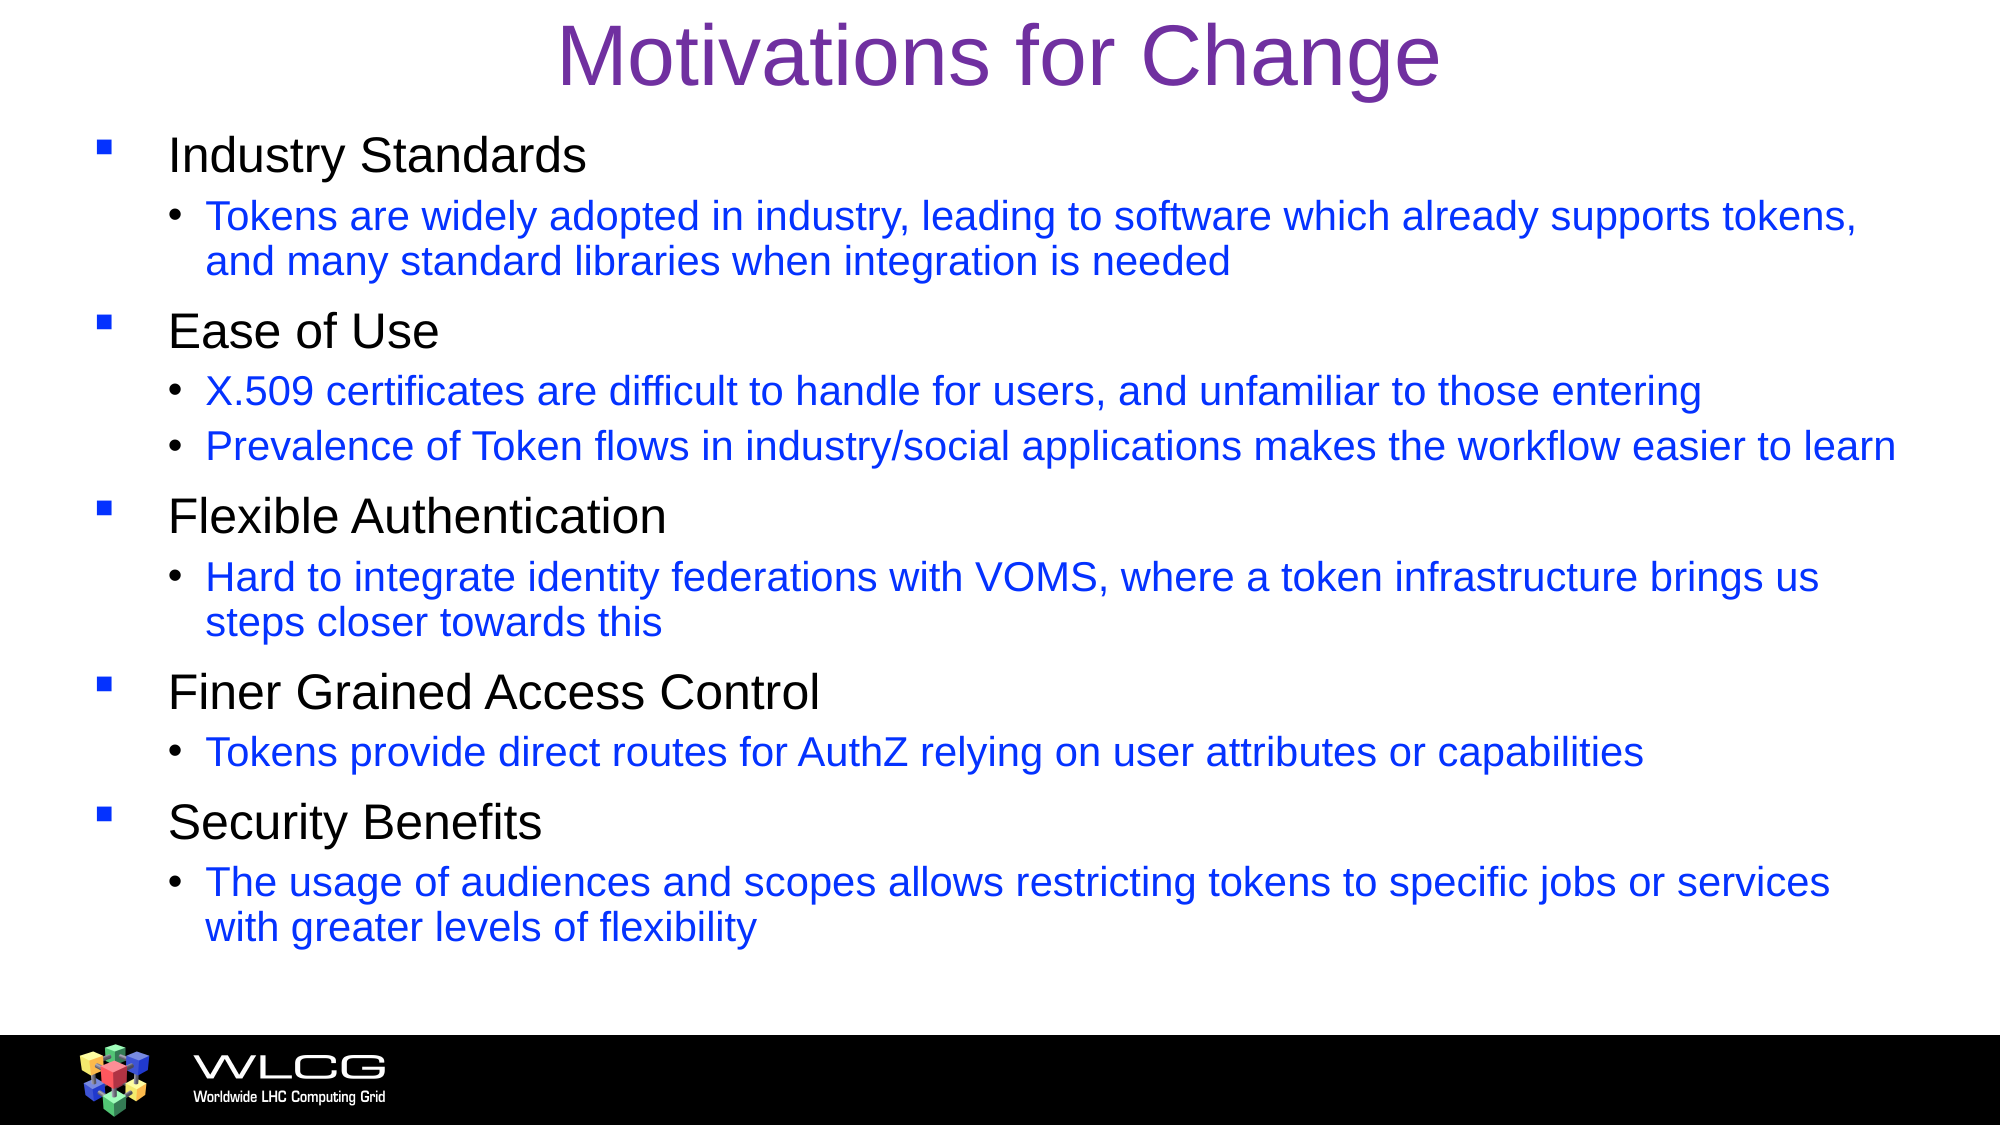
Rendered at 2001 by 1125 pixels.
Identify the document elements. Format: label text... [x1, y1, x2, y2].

title Motivations for Change [137, 3, 1863, 112]
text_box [0, 1035, 2000, 1125]
list Industry Standards Tokens are widely adopted in industry, leading to software which already supports tokens, and many standard libraries when integration is needed Ease of Use X.509 certificates are difficult to handle for users, and unfamiliar to those entering Prevalence of Token flows in industry/social applications makes the workflow easier to learn Flexible Authentication Hard to integrate identity federations with VOMS, where a token infrastructure brings us steps closer towards this Finer Grained Access Control Tokens provide direct routes for AuthZ relying on user attributes or capabilities Security Benefits The usage of audiences and scopes allows restricting tokens to specific jobs or services with greater levels of flexibility [78, 122, 1922, 1003]
